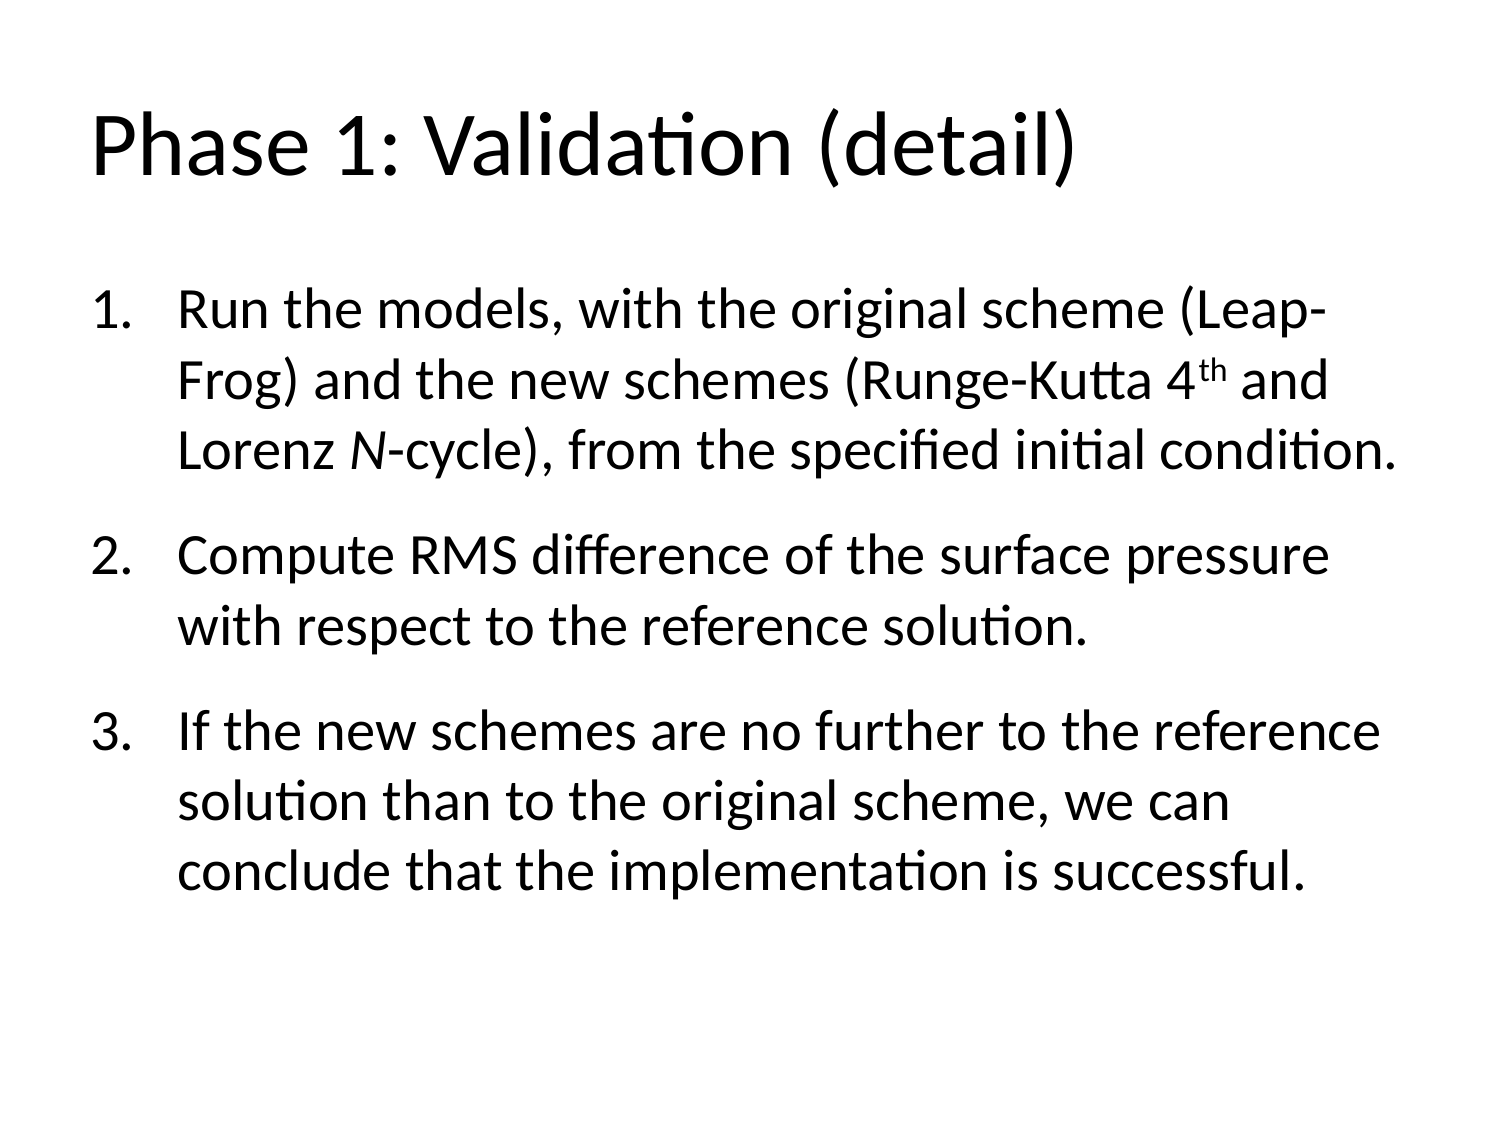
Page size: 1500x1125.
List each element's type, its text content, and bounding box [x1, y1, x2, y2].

title Phase 1: Validation (detail) [75, 45, 1425, 233]
list Run the models, with the original scheme (Leap-Frog) and the new schemes (Runge-Kutta 4th and Lorenz N-cycle), from the specified initial condition. Compute RMS difference of the surface pressure with respect to the reference solution. If the new schemes are no further to the reference solution than to the original scheme, we can conclude that the implementation is successful. [75, 262, 1425, 1005]
